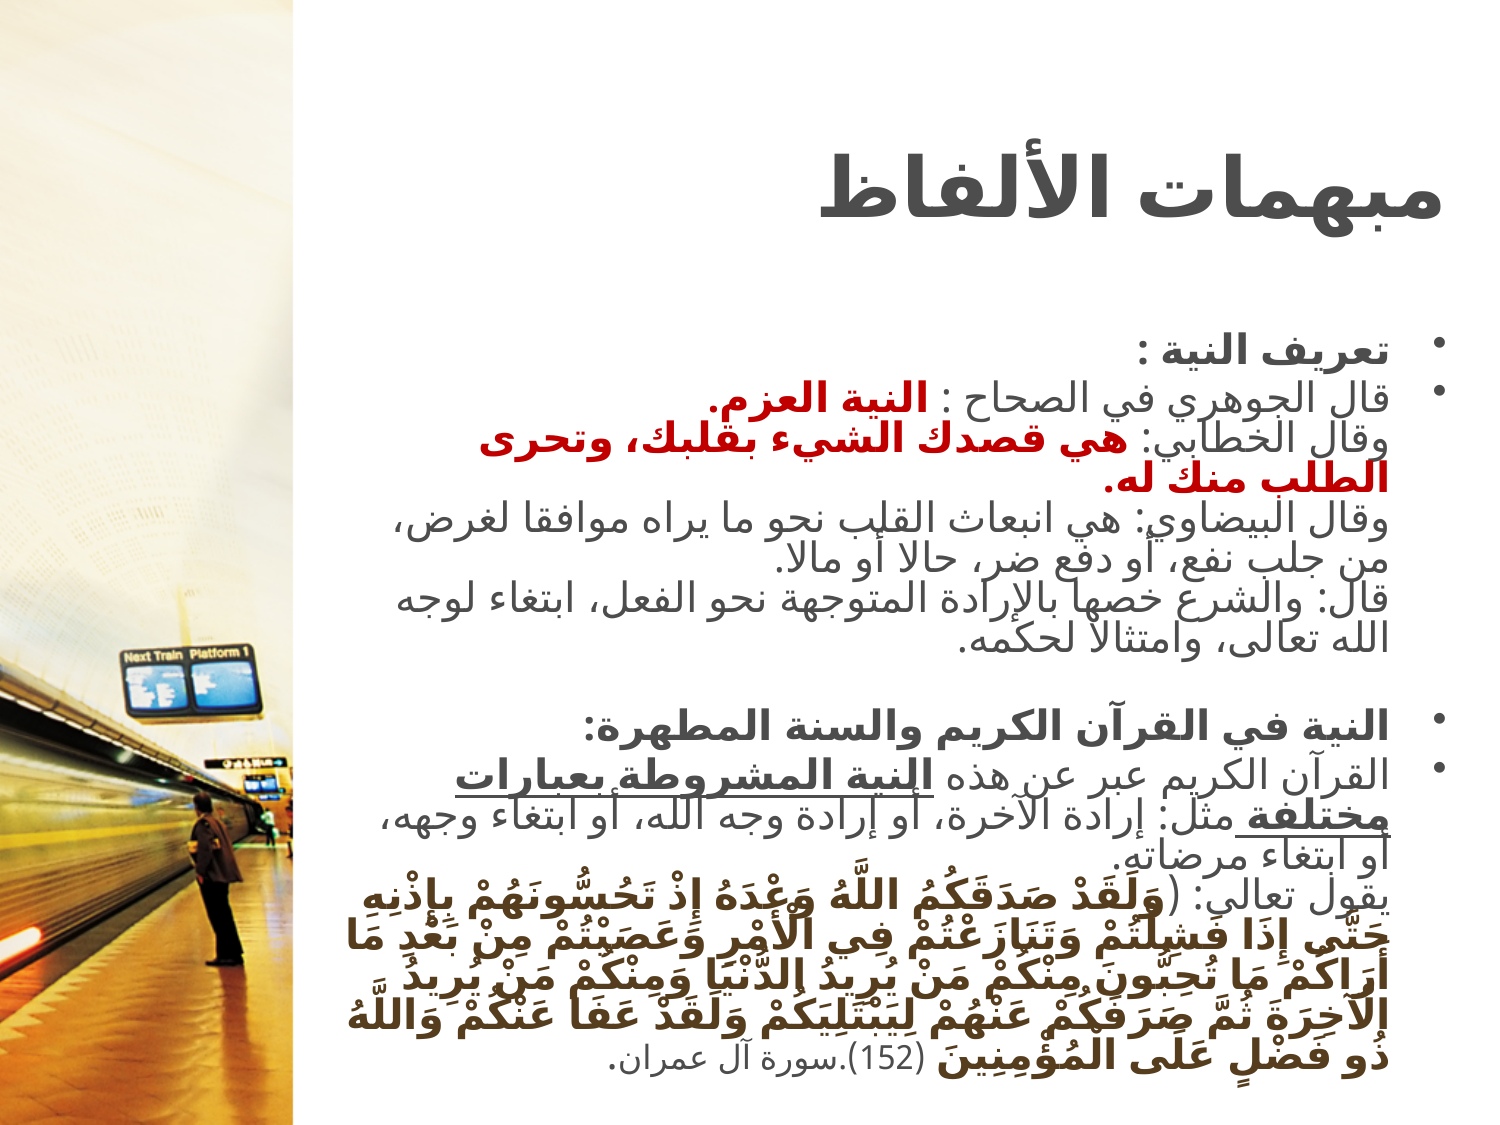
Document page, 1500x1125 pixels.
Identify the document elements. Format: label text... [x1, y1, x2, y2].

picture [0, 0, 1500, 1125]
title مبهمات الألفاظ [324, 124, 1463, 243]
list تعريف النية : قال الجوهري في الصحاح : النية العزم. وقال الخطابي: هي قصدك الشيء بقلبك، وتحرى الطلب منك له. وقال البيضاوي: هي انبعاث القلب نحو ما يراه موافقا لغرض، من جلب نفع، أو دفع ضر، حالا أو مالا. قال: والشرع خصها بالإرادة المتوجهة نحو الفعل، ابتغاء لوجه الله تعالى، وامتثالا لحكمه. النية في القرآن الكريم والسنة المطهرة: القرآن الكريم عبر عن هذه النية المشروطة بعبارات مختلفة مثل: إرادة الآخرة، أو إرادة وجه الله، أو ابتغاء وجهه، أو ابتغاء مرضاته. يقول تعالى: (وَلَقَدْ صَدَقَكُمُ اللَّهُ وَعْدَهُ إِذْ تَحُسُّونَهُمْ بِإِذْنِهِ حَتَّى إِذَا فَشِلْتُمْ وَتَنَازَعْتُمْ فِي الْأَمْرِ وَعَصَيْتُمْ مِنْ بَعْدِ مَا أَرَاكُمْ مَا تُحِبُّونَ مِنْكُمْ مَنْ يُرِيدُ الدُّنْيَا وَمِنْكُمْ مَنْ يُرِيدُ الْآخِرَةَ ثُمَّ صَرَفَكُمْ عَنْهُمْ لِيَبْتَلِيَكُمْ وَلَقَدْ عَفَا عَنْكُمْ وَاللَّهُ ذُو فَضْلٍ عَلَى الْمُؤْمِنِينَ (152).سورة آل عمران. [324, 324, 1463, 1026]
